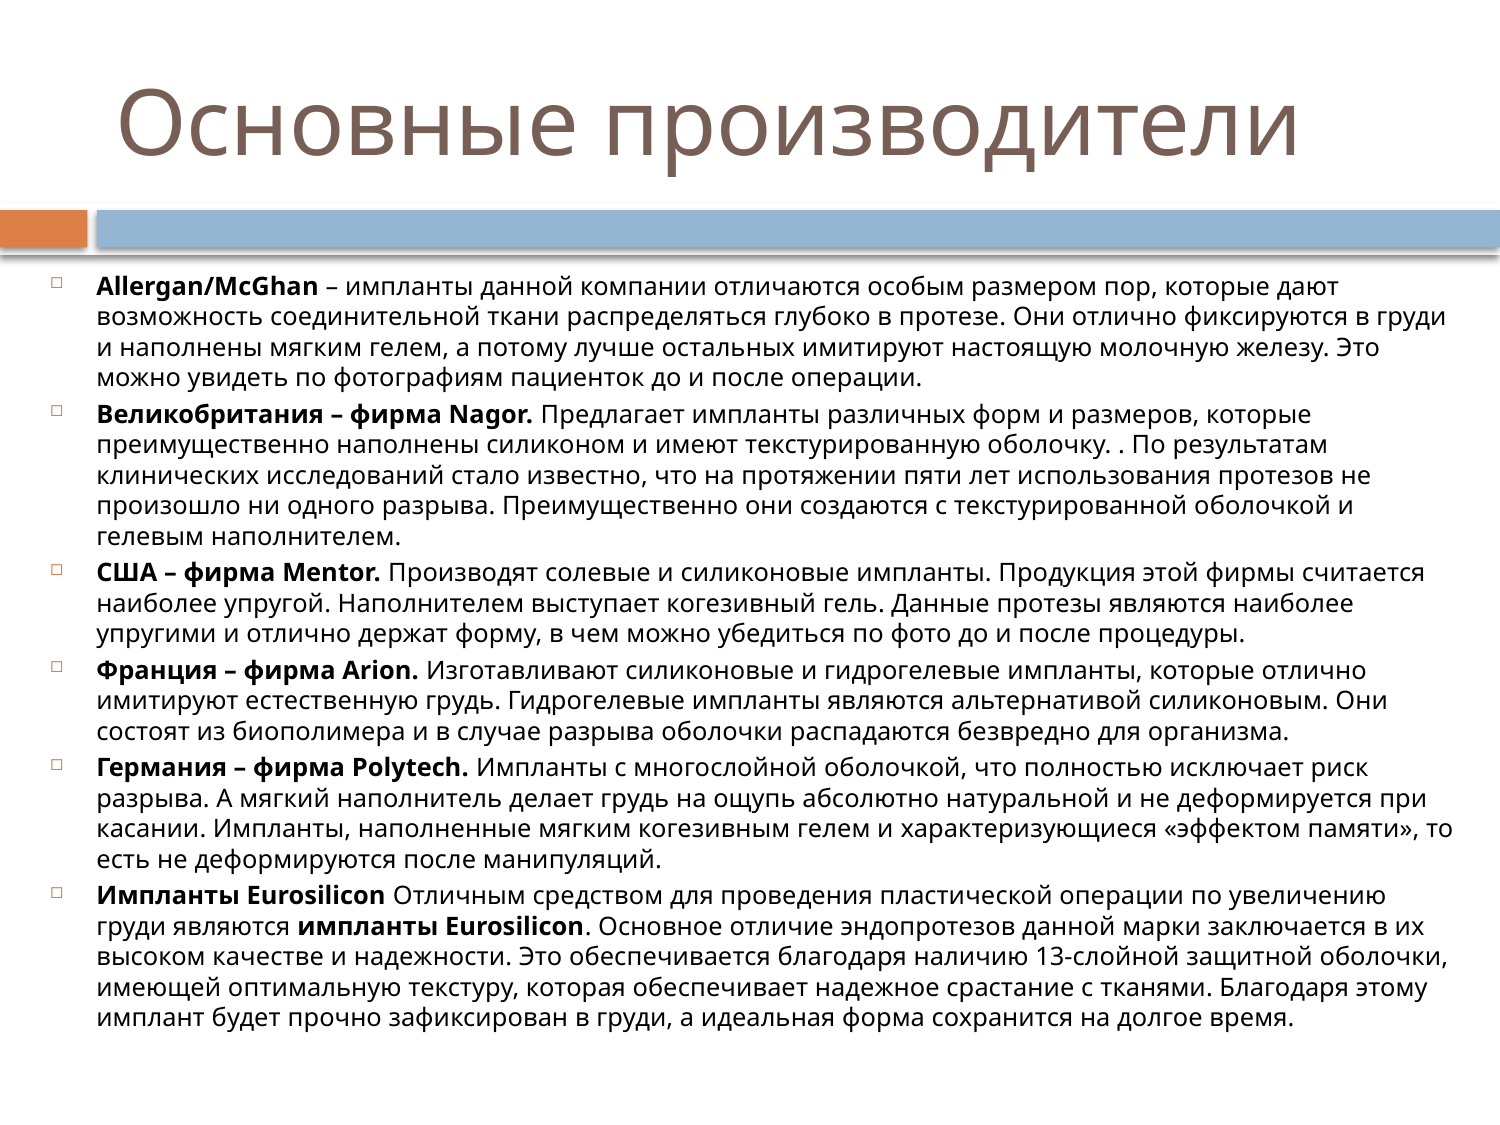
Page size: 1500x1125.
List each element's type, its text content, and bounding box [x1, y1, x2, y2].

title Основные производители [100, 37, 1438, 200]
list Allergan/McGhan – импланты данной компании отличаются особым размером пор, которые дают возможность соединительной ткани распределяться глубоко в протезе. Они отлично фиксируются в груди и наполнены мягким гелем, а потому лучше остальных имитируют настоящую молочную железу. Это можно увидеть по фотографиям пациенток до и после операции. Великобритания – фирма Nagor. Предлагает импланты различных форм и размеров, которые преимущественно наполнены силиконом и имеют текстурированную оболочку. . По результатам клинических исследований стало известно, что на протяжении пяти лет использования протезов не произошло ни одного разрыва. Преимущественно они создаются с текстурированной оболочкой и гелевым наполнителем. США – фирма Mentor. Производят солевые и силиконовые импланты. Продукция этой фирмы считается наиболее упругой. Наполнителем выступает когезивный гель. Данные протезы являются наиболее упругими и отлично держат форму, в чем можно убедиться по фото до и после процедуры. Франция – фирма Arion. Изготавливают силиконовые и гидрогелевые импланты, которые отлично имитируют естественную грудь. Гидрогелевые импланты являются альтернативой силиконовым. Они состоят из биополимера и в случае разрыва оболочки распадаются безвредно для организма. Германия – фирма Polytech. Импланты с многослойной оболочкой, что полностью исключает риск разрыва. А мягкий наполнитель делает грудь на ощупь абсолютно натуральной и не деформируется при касании. Импланты, наполненные мягким когезивным гелем и характеризующиеся «эффектом памяти», то есть не деформируются после манипуляций. Импланты Eurosilicon Отличным средством для проведения пластической операции по увеличению груди являются импланты Eurosilicon. Основное отличие эндопротезов данной марки заключается в их высоком качестве и надежности. Это обеспечивается благодаря наличию 13-слойной защитной оболочки, имеющей оптимальную текстуру, которая обеспечивает надежное срастание с тканями. Благодаря этому имплант будет прочно зафиксирован в груди, а идеальная форма сохранится на долгое время. [35, 262, 1477, 1079]
